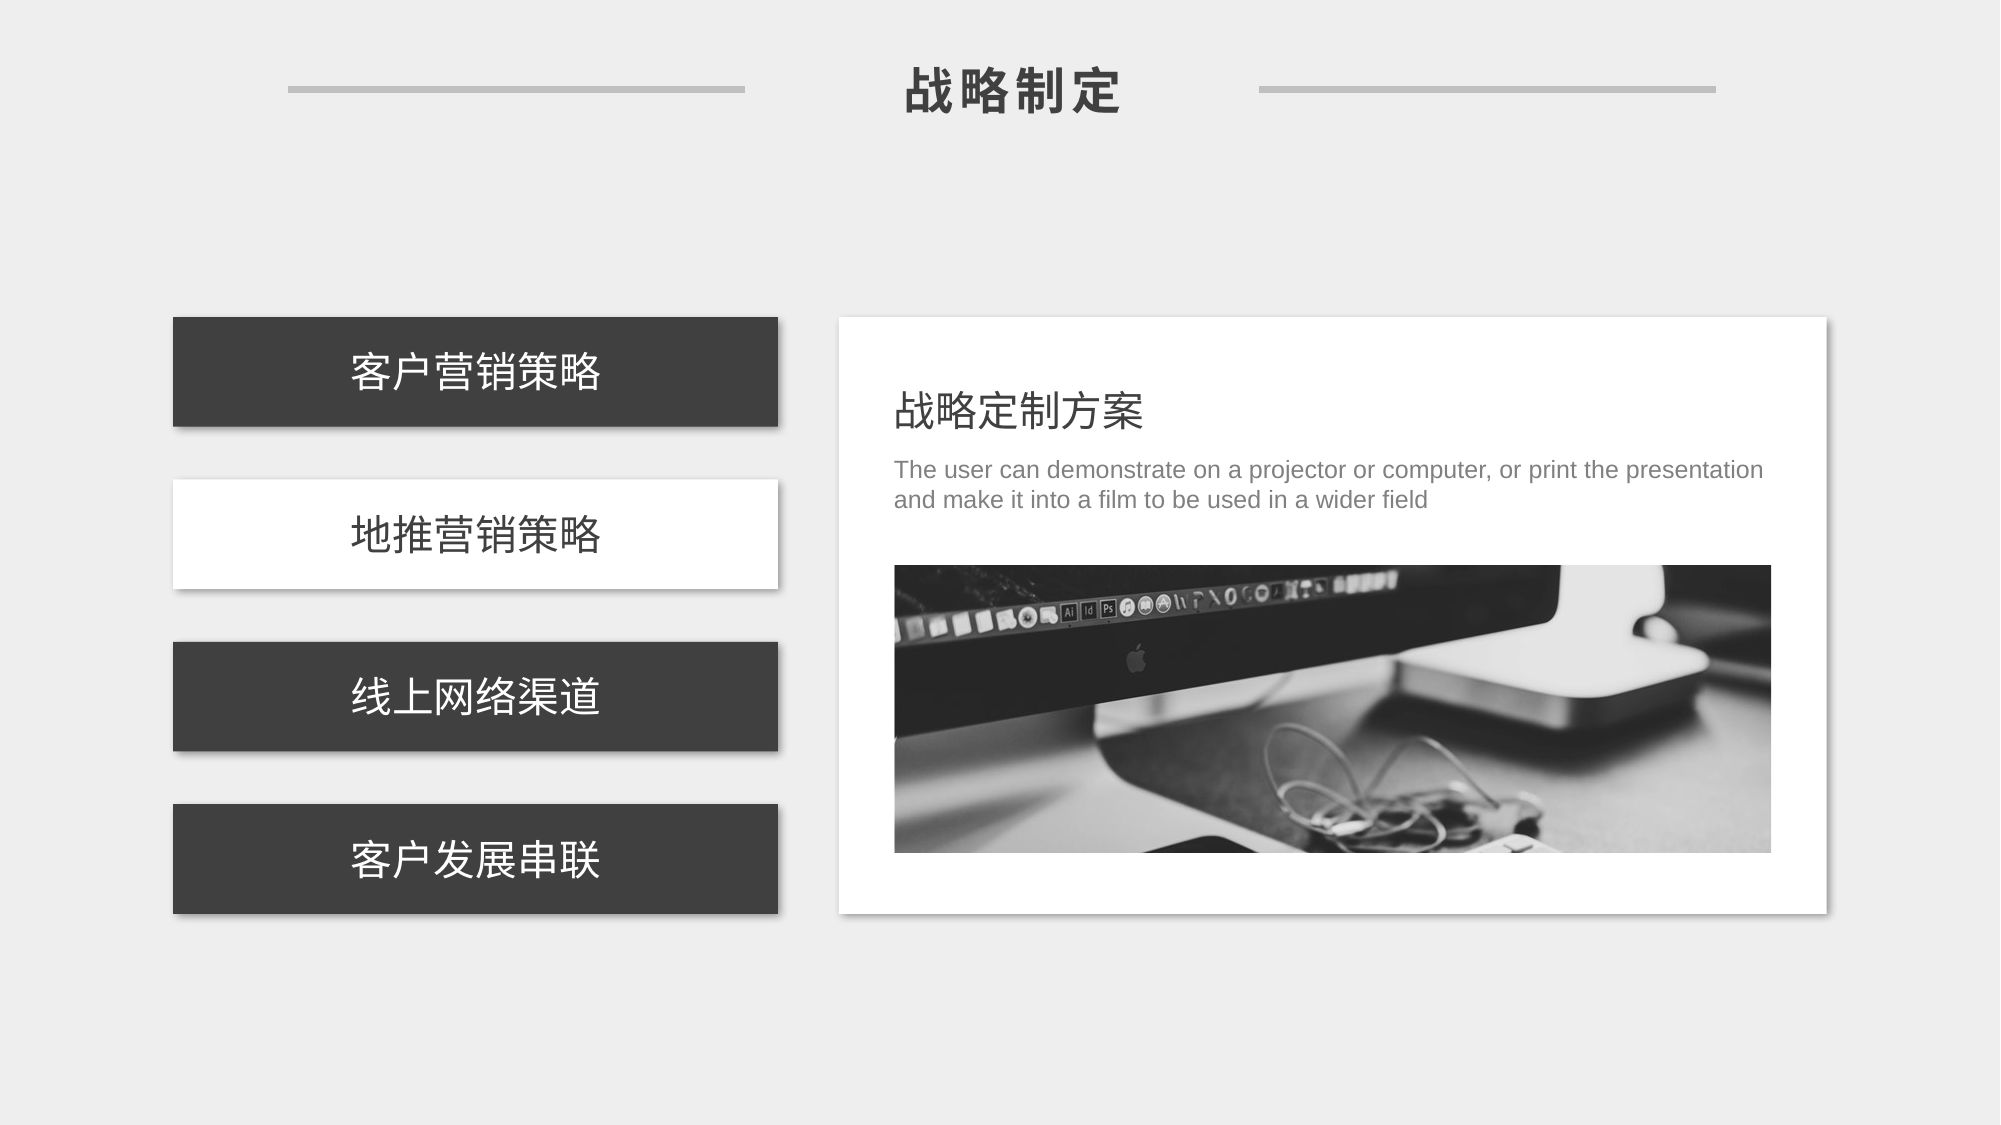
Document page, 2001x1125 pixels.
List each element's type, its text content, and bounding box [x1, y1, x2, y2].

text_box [173, 317, 779, 427]
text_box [173, 479, 779, 590]
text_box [838, 317, 1827, 914]
picture [894, 565, 1772, 853]
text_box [173, 641, 779, 752]
text_box 战略制定 [752, 51, 1273, 127]
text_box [173, 804, 779, 914]
